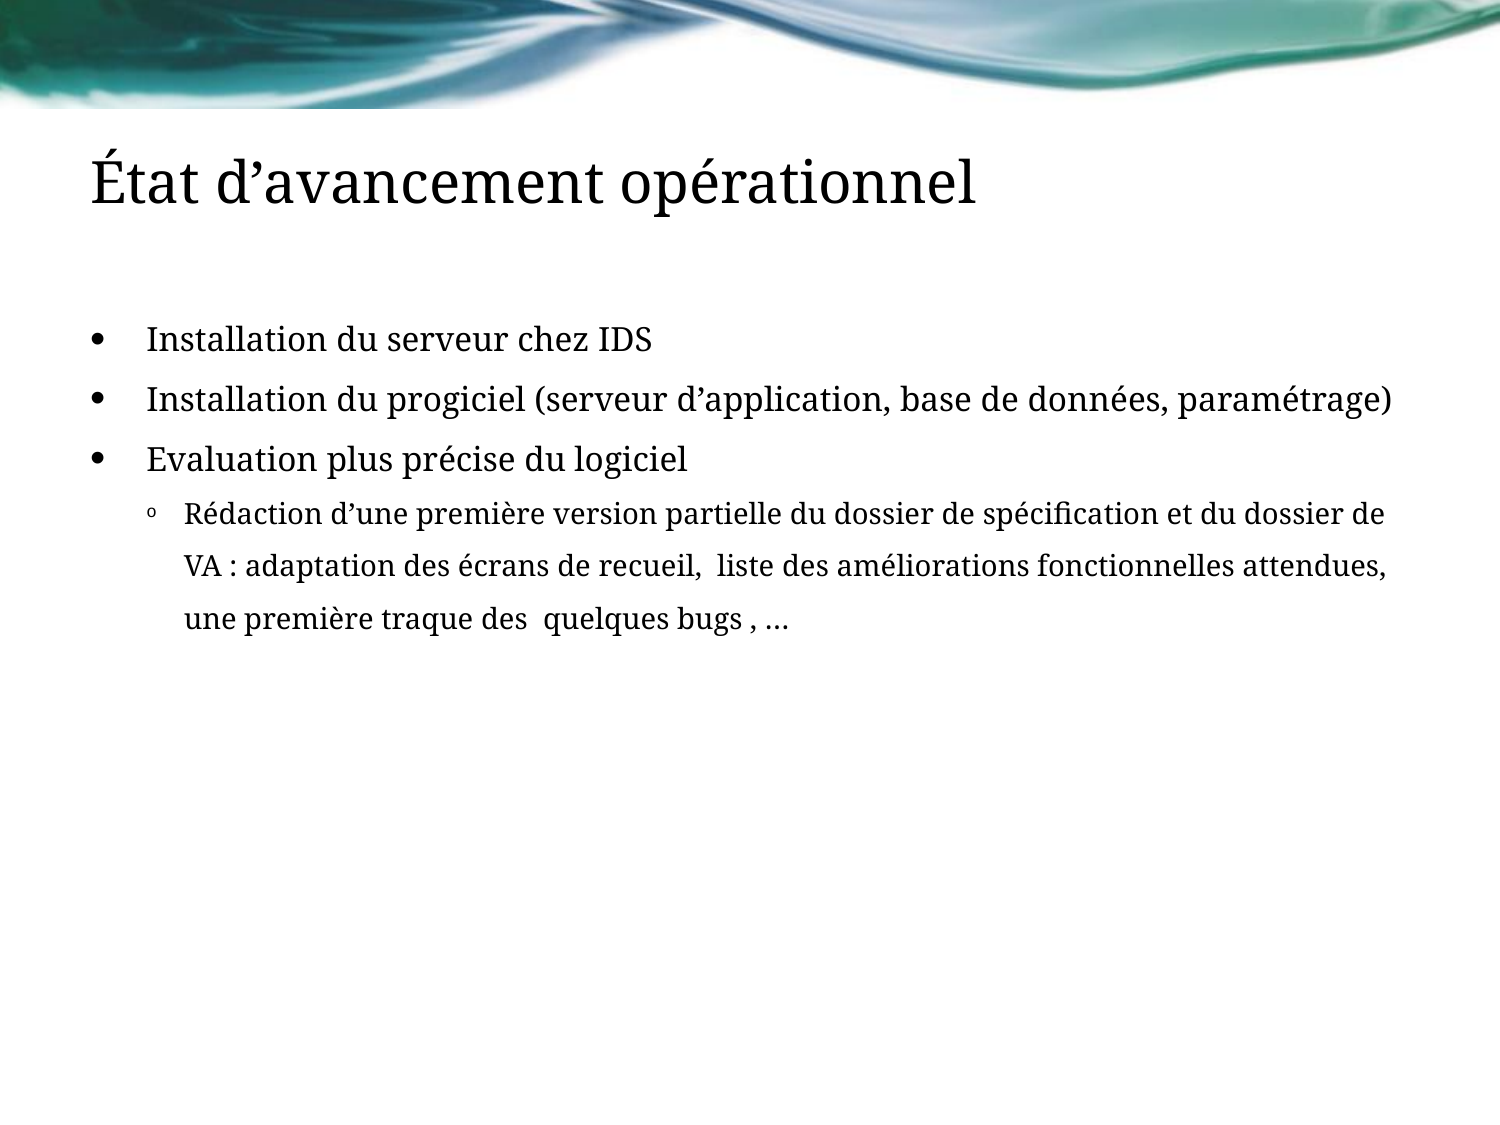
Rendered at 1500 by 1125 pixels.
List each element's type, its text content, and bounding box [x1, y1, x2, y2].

list Installation du serveur chez IDS Installation du progiciel (serveur d’application, base de données, paramétrage) Evaluation plus précise du logiciel Rédaction d’une première version partielle du dossier de spécification et du dossier de VA : adaptation des écrans de recueil, liste des améliorations fonctionnelles attendues, une première traque des quelques bugs , … [75, 290, 1425, 646]
title État d’avancement opérationnel [75, 137, 1425, 288]
picture [0, 0, 1500, 109]
